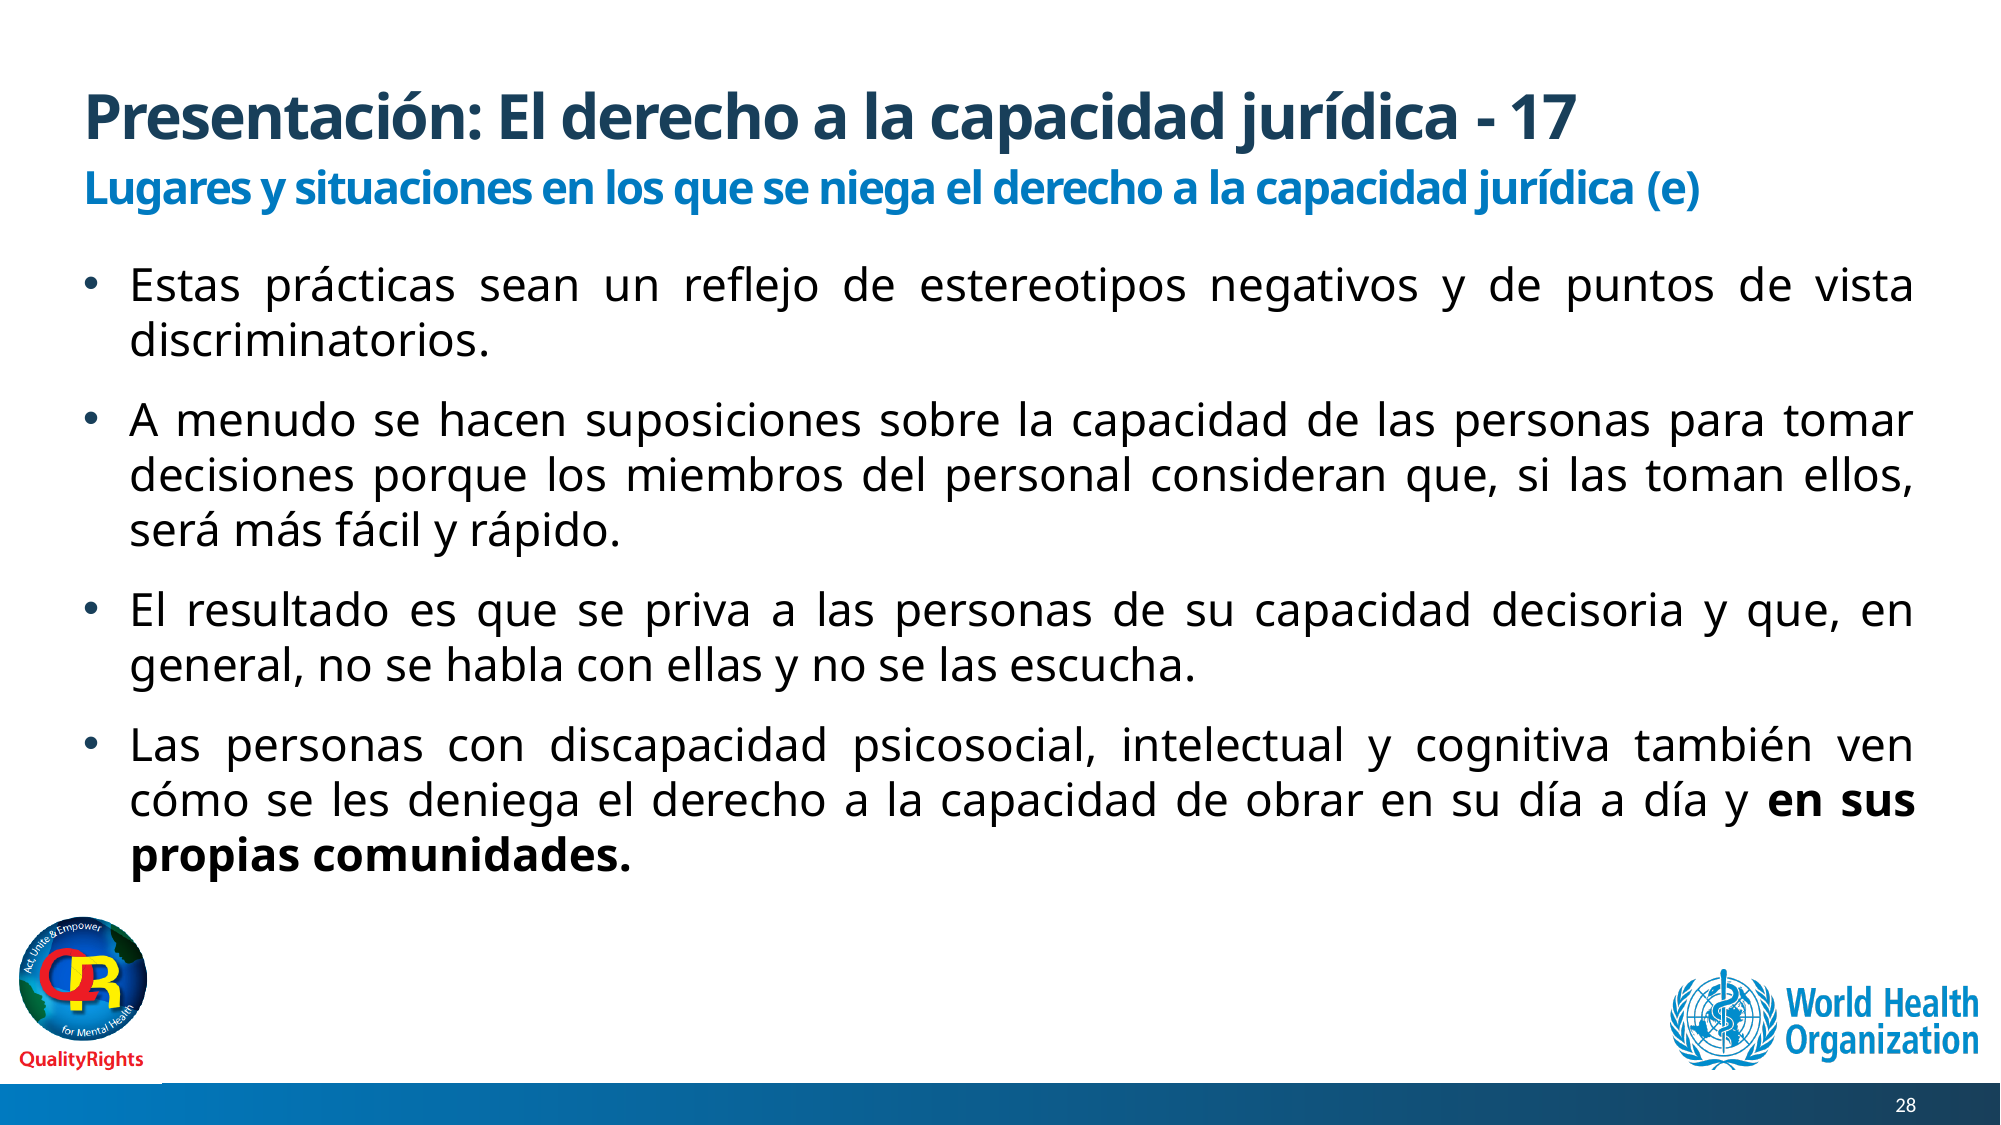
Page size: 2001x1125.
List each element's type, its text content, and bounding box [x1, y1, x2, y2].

picture [1711, 1021, 1722, 1029]
picture [1716, 1064, 1731, 1070]
picture [1730, 969, 1978, 1070]
picture [1670, 987, 1680, 1011]
picture [0, 899, 162, 1084]
title Presentación: El derecho a la capacidad jurídica - 17 [83, 83, 1690, 154]
list Lugares y situaciones en los que se niega el derecho a la capacidad jurídica (e) [83, 155, 1917, 215]
picture [1725, 1040, 1747, 1054]
list Estas prácticas sean un reflejo de estereotipos negativos y de puntos de vista discriminatorios. A menudo se hacen suposiciones sobre la capacidad de las personas para tomar decisiones porque los miembros del personal consideran que, si las toman ellos, será más fácil y rápido. El resultado es que se priva a las personas de su capacidad decisoria y que, en general, no se habla con ellas y no se las escucha. Las personas con discapacidad psicosocial, intelectual y cognitiva también ven cómo se les deniega el derecho a la capacidad de obrar en su día a día y en sus propias comunidades. [83, 247, 1917, 987]
picture [1670, 1029, 1716, 1070]
picture [1726, 988, 1733, 999]
picture [1682, 987, 1766, 1060]
picture [1791, 987, 1798, 1005]
picture [1700, 987, 1711, 992]
picture [1860, 1000, 1865, 1013]
picture [1891, 987, 1897, 999]
slide_number 28 [1646, 1086, 1917, 1122]
picture [1678, 1024, 1682, 1034]
picture [1805, 987, 1811, 1003]
